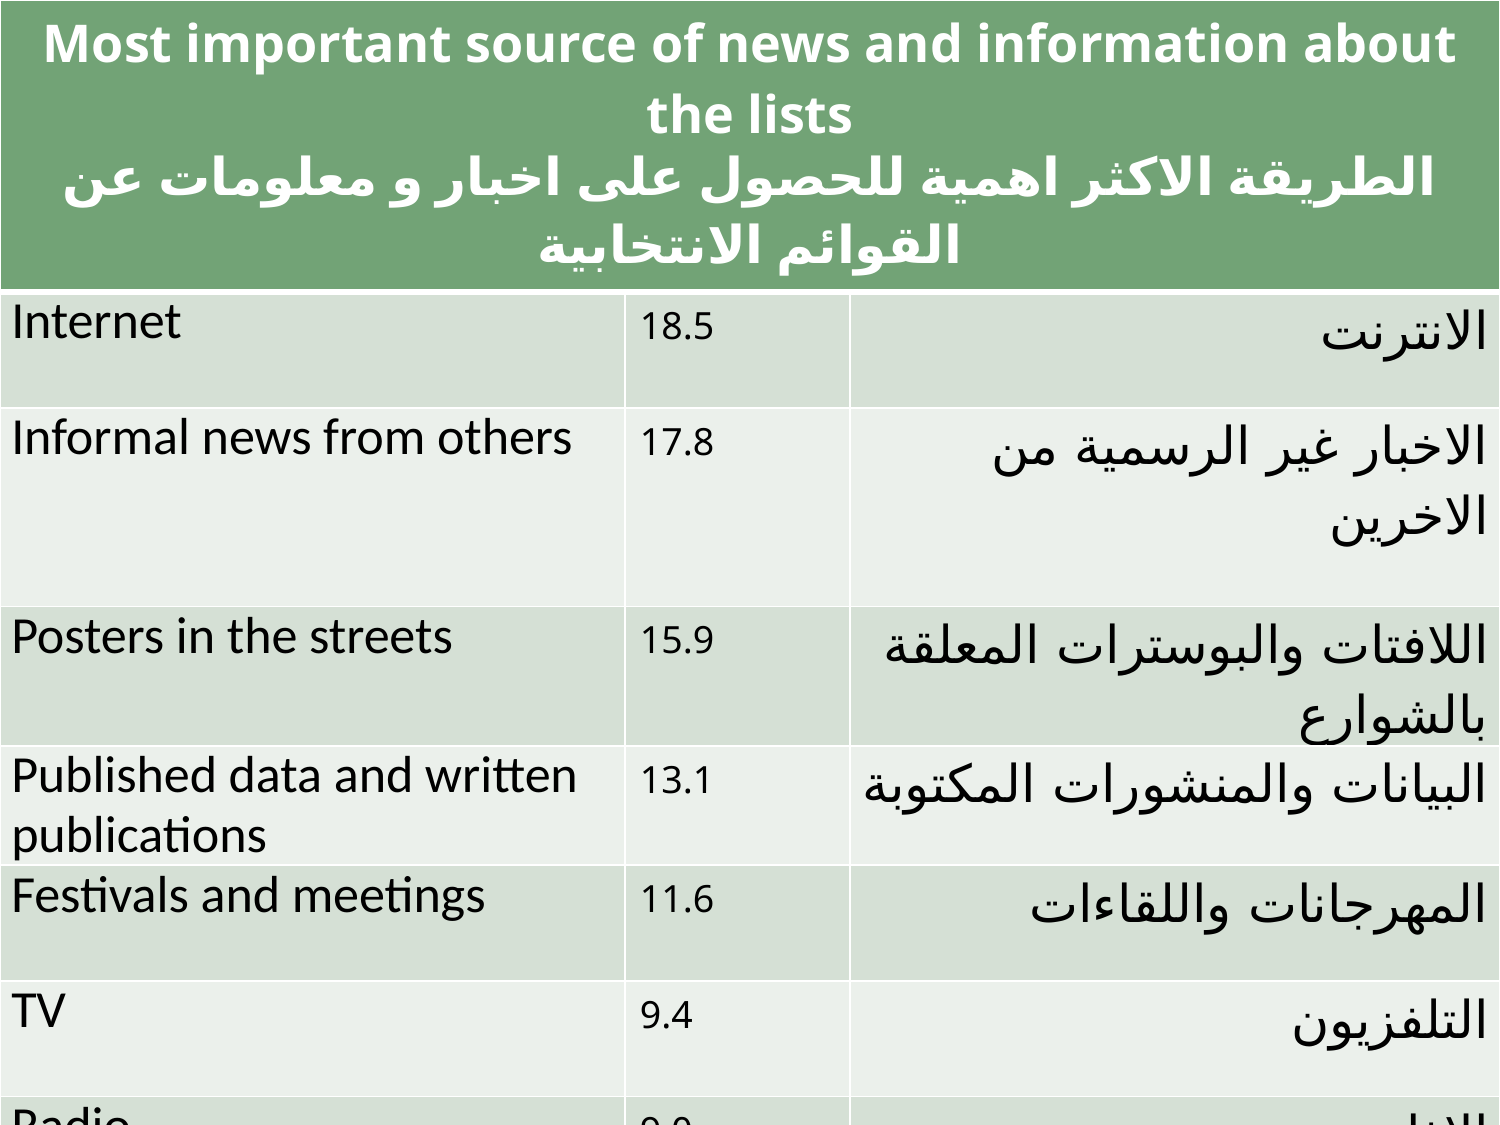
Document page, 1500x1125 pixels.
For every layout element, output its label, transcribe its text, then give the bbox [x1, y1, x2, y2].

table_cell 9.0 [626, 1097, 849, 1125]
table_cell 9.4 [626, 982, 849, 1096]
table_cell 13.1 [626, 747, 849, 864]
table_cell Posters in the streets [1, 607, 624, 745]
table_cell TV [1, 982, 624, 1096]
table_header Most important source of news and information about the lists الطريقة الاكثر اهمية للحصول على اخبار و معلومات عن القوائم الانتخابية [1, 1, 1499, 289]
table_cell التلفزيون [851, 982, 1499, 1096]
table_cell الإذاعة [851, 1097, 1499, 1125]
table_cell الانترنت [851, 295, 1499, 407]
table_cell 17.8 [626, 409, 849, 606]
table_cell الاخبار غير الرسمية من الاخرين [851, 409, 1499, 606]
table_cell Radio [1, 1097, 624, 1125]
table_cell 18.5 [626, 295, 849, 407]
table_cell Festivals and meetings [1, 866, 624, 980]
table_cell البيانات والمنشورات المكتوبة [851, 747, 1499, 864]
table_cell المهرجانات واللقاءات [851, 866, 1499, 980]
table_cell 15.9 [626, 607, 849, 745]
table_cell Internet [1, 295, 624, 407]
table_cell Published data and written publications [1, 747, 624, 864]
table_cell 11.6 [626, 866, 849, 980]
table_cell اللافتات والبوسترات المعلقة بالشوارع [851, 607, 1499, 745]
table_cell Informal news from others [1, 409, 624, 606]
